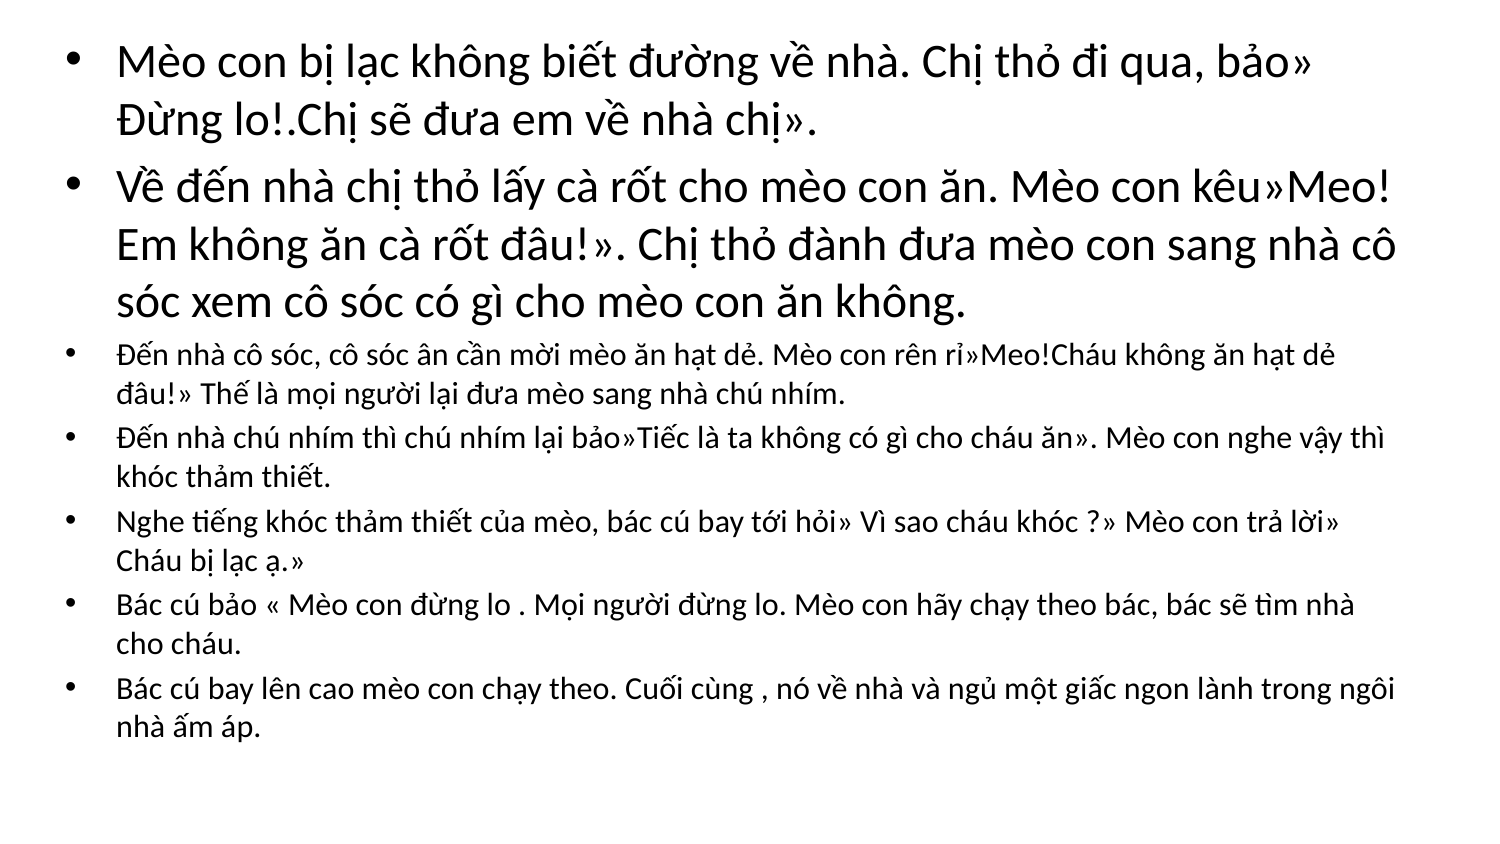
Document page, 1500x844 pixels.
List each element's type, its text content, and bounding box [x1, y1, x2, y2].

list Mèo con bị lạc không biết đường về nhà. Chị thỏ đi qua, bảo» Đừng lo!.Chị sẽ đưa em về nhà chị». Về đến nhà chị thỏ lấy cà rốt cho mèo con ăn. Mèo con kêu»Meo!Em không ăn cà rốt đâu!». Chị thỏ đành đưa mèo con sang nhà cô sóc xem cô sóc có gì cho mèo con ăn không. Đến nhà cô sóc, cô sóc ân cần mời mèo ăn hạt dẻ. Mèo con rên rỉ»Meo!Cháu không ăn hạt dẻ đâu!» Thế là mọi người lại đưa mèo sang nhà chú nhím. Đến nhà chú nhím thì chú nhím lại bảo»Tiếc là ta không có gì cho cháu ăn». Mèo con nghe vậy thì khóc thảm thiết. Nghe tiếng khóc thảm thiết của mèo, bác cú bay tới hỏi» Vì sao cháu khóc ?» Mèo con trả lời» Cháu bị lạc ạ.» Bác cú bảo « Mèo con đừng lo . Mọi người đừng lo. Mèo con hãy chạy theo bác, bác sẽ tìm nhà cho cháu. Bác cú bay lên cao mèo con chạy theo. Cuối cùng , nó về nhà và ngủ một giấc ngon lành trong ngôi nhà ấm áp. [50, 21, 1425, 754]
